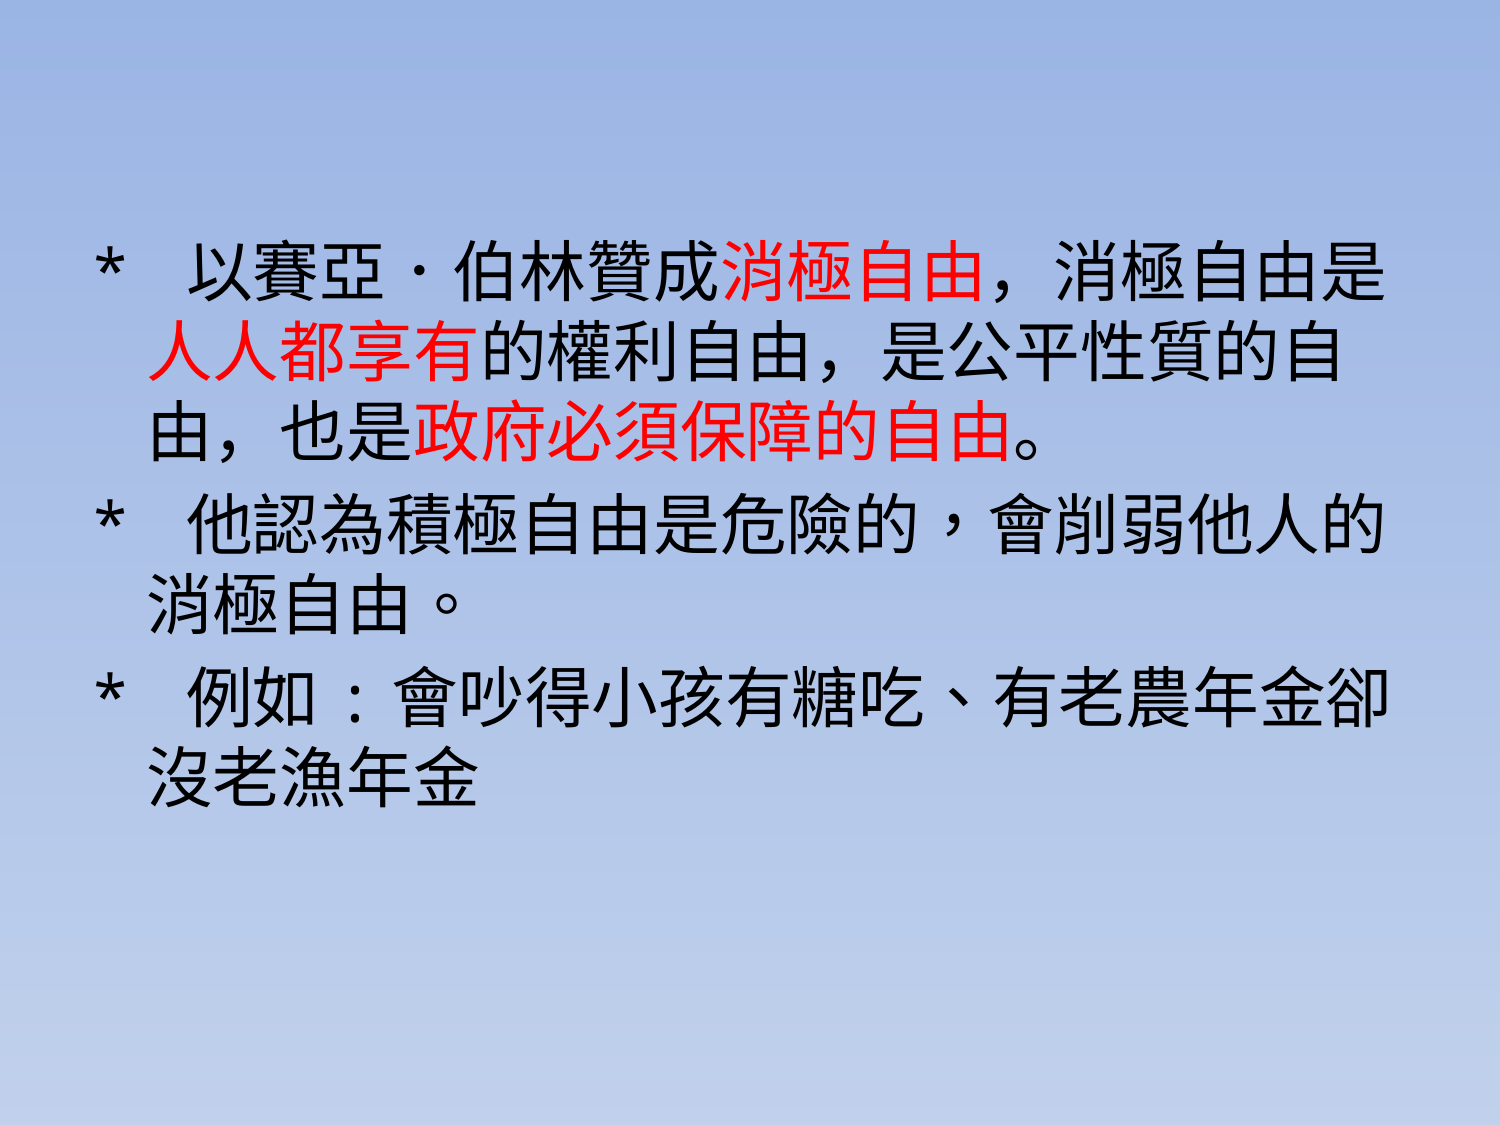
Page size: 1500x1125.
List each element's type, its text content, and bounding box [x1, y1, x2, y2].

list * 以賽亞．伯林贊成消極自由，消極自由是人人都享有的權利自由，是公平性質的自由，也是政府必須保障的自由。 * 他認為積極自由是危險的，會削弱他人的消極自由。 * 例如:會吵得小孩有糖吃、有老農年金卻沒老漁年金 [75, 128, 1425, 1005]
